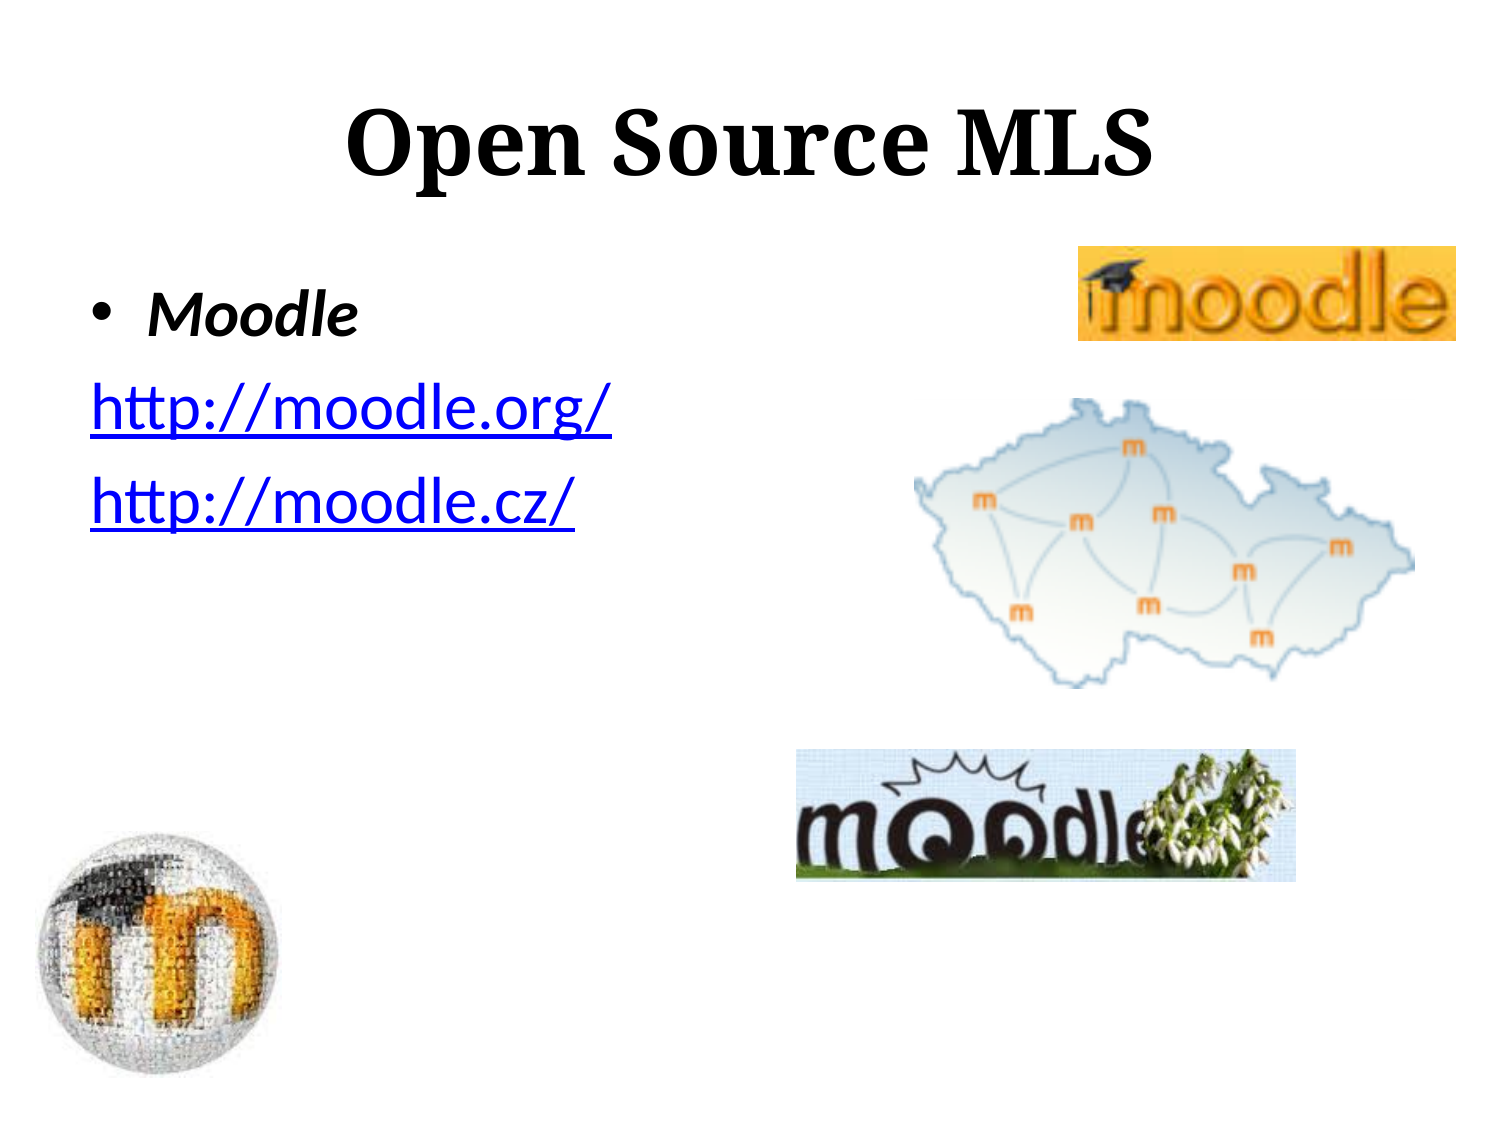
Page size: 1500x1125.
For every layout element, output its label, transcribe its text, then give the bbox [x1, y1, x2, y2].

picture [1077, 245, 1456, 341]
picture [796, 749, 1296, 882]
picture [913, 398, 1415, 689]
list Moodle http://moodle.org/ http://moodle.cz/ [75, 262, 1425, 1005]
picture [34, 831, 282, 1079]
title Open Source MLS [75, 45, 1425, 233]
